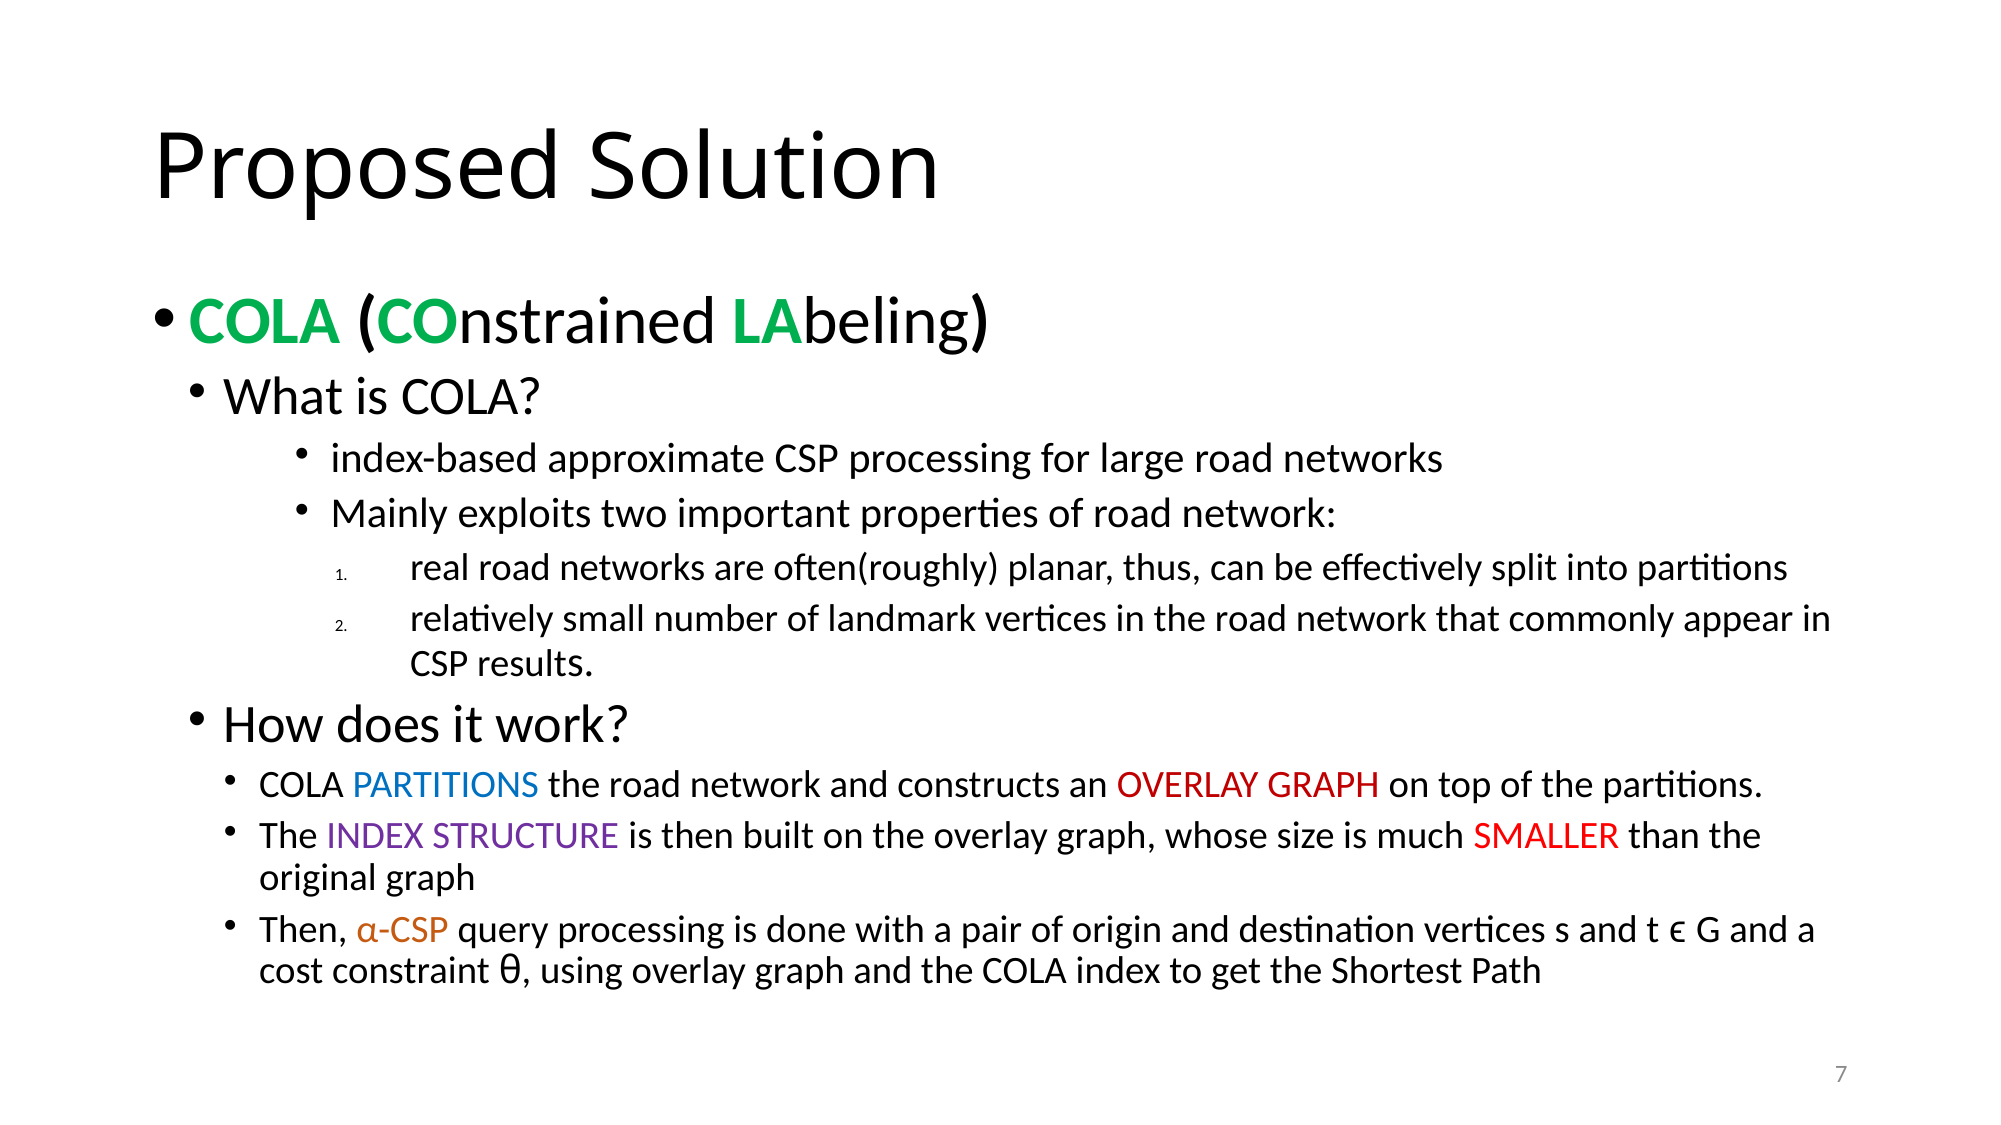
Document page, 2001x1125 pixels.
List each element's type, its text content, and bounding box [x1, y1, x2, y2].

slide_number 7 [1412, 1042, 1863, 1103]
list COLA (COnstrained LAbeling) What is COLA? index-based approximate CSP processing for large road networks Mainly exploits two important properties of road network: real road networks are often(roughly) planar, thus, can be effectively split into partitions relatively small number of landmark vertices in the road network that commonly appear in CSP results. How does it work? COLA PARTITIONS the road network and constructs an OVERLAY GRAPH on top of the partitions. The INDEX STRUCTURE is then built on the overlay graph, whose size is much SMALLER than the original graph Then, α-CSP query processing is done with a pair of origin and destination vertices s and t ϵ G and a cost constraint θ, using overlay graph and the COLA index to get the Shortest Path [137, 277, 1863, 1014]
title Proposed Solution [137, 59, 1863, 277]
